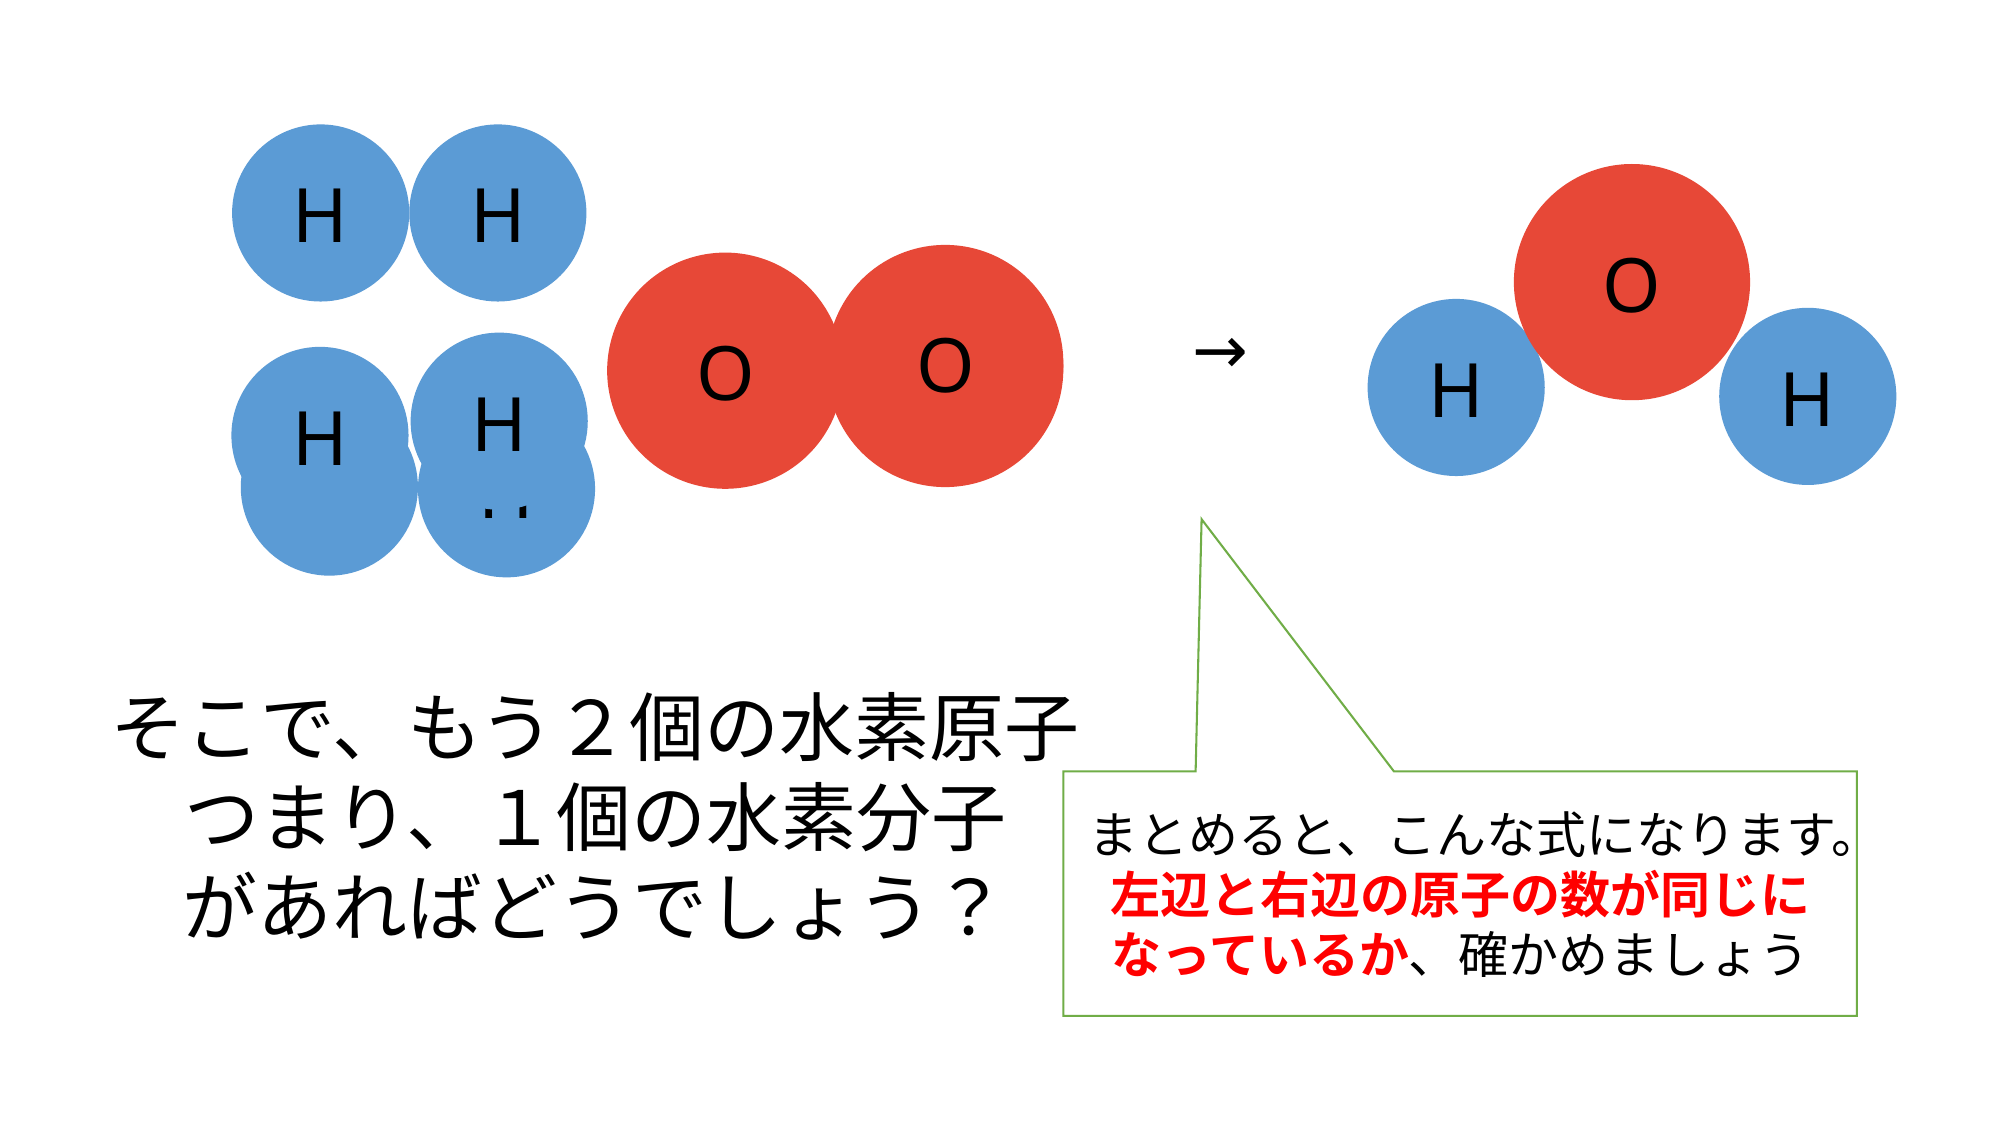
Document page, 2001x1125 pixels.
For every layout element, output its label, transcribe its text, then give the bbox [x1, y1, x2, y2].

text_box O [826, 243, 1065, 483]
text_box H [230, 345, 410, 526]
text_box H [409, 123, 588, 303]
text_box そこで、もう２個の水素原子 つまり、１個の水素分子 があればどうでしょう？ [95, 672, 1096, 958]
text_box H [409, 331, 589, 511]
text_box → [1176, 298, 1264, 394]
text_box まとめると、こんな式になります。 左辺と右辺の原子の数が同じになっているか、確かめましょう [1062, 516, 1858, 1017]
text_box H [231, 123, 411, 303]
text_box H [1718, 306, 1898, 486]
text_box H [1366, 297, 1546, 478]
text_box H [416, 447, 597, 579]
text_box O [836, 382, 1064, 489]
text_box H [239, 446, 418, 577]
text_box O [606, 251, 837, 490]
text_box O [1512, 162, 1752, 402]
